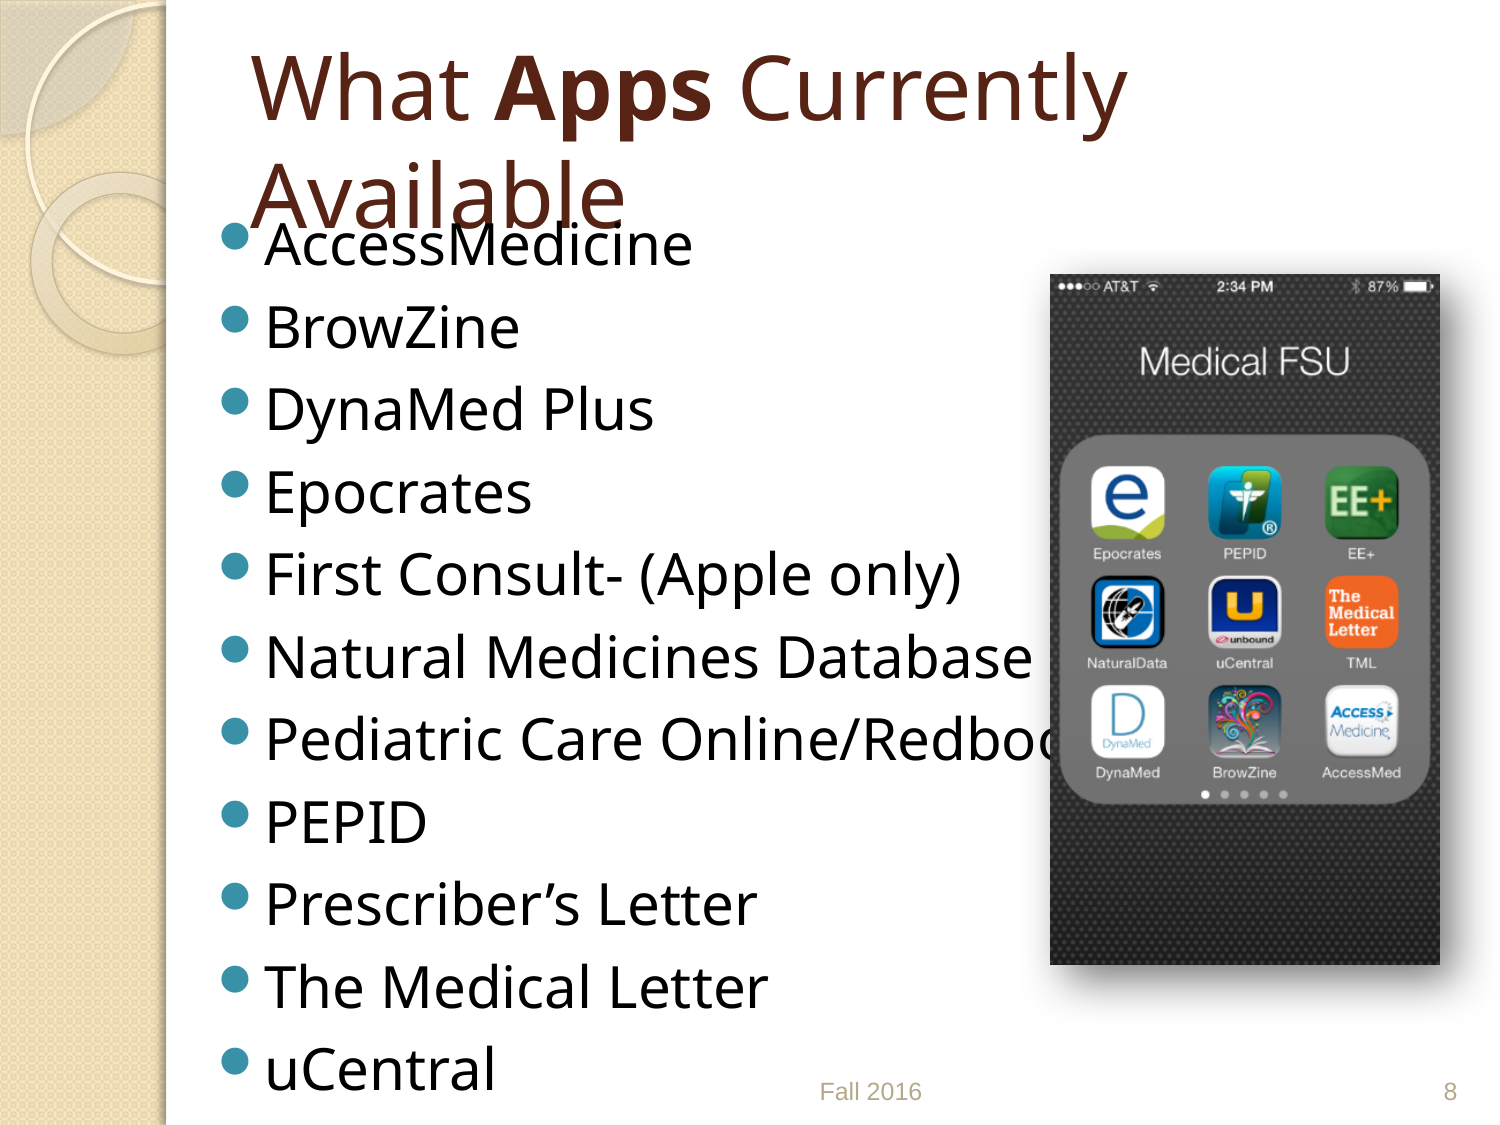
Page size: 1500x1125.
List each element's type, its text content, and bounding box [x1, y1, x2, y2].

list AccessMedicine BrowZine DynaMed Plus Epocrates First Consult- (Apple only) Natural Medicines Database Pediatric Care Online/Redbook PEPID Prescriber’s Letter The Medical Letter uCentral [188, 200, 1413, 965]
list [882, 207, 1483, 973]
picture [1050, 274, 1440, 966]
title What Apps Currently Available [235, 45, 1466, 207]
slide_number 8 [1413, 1034, 1488, 1113]
slide_number Fall 2016 [587, 1034, 938, 1113]
